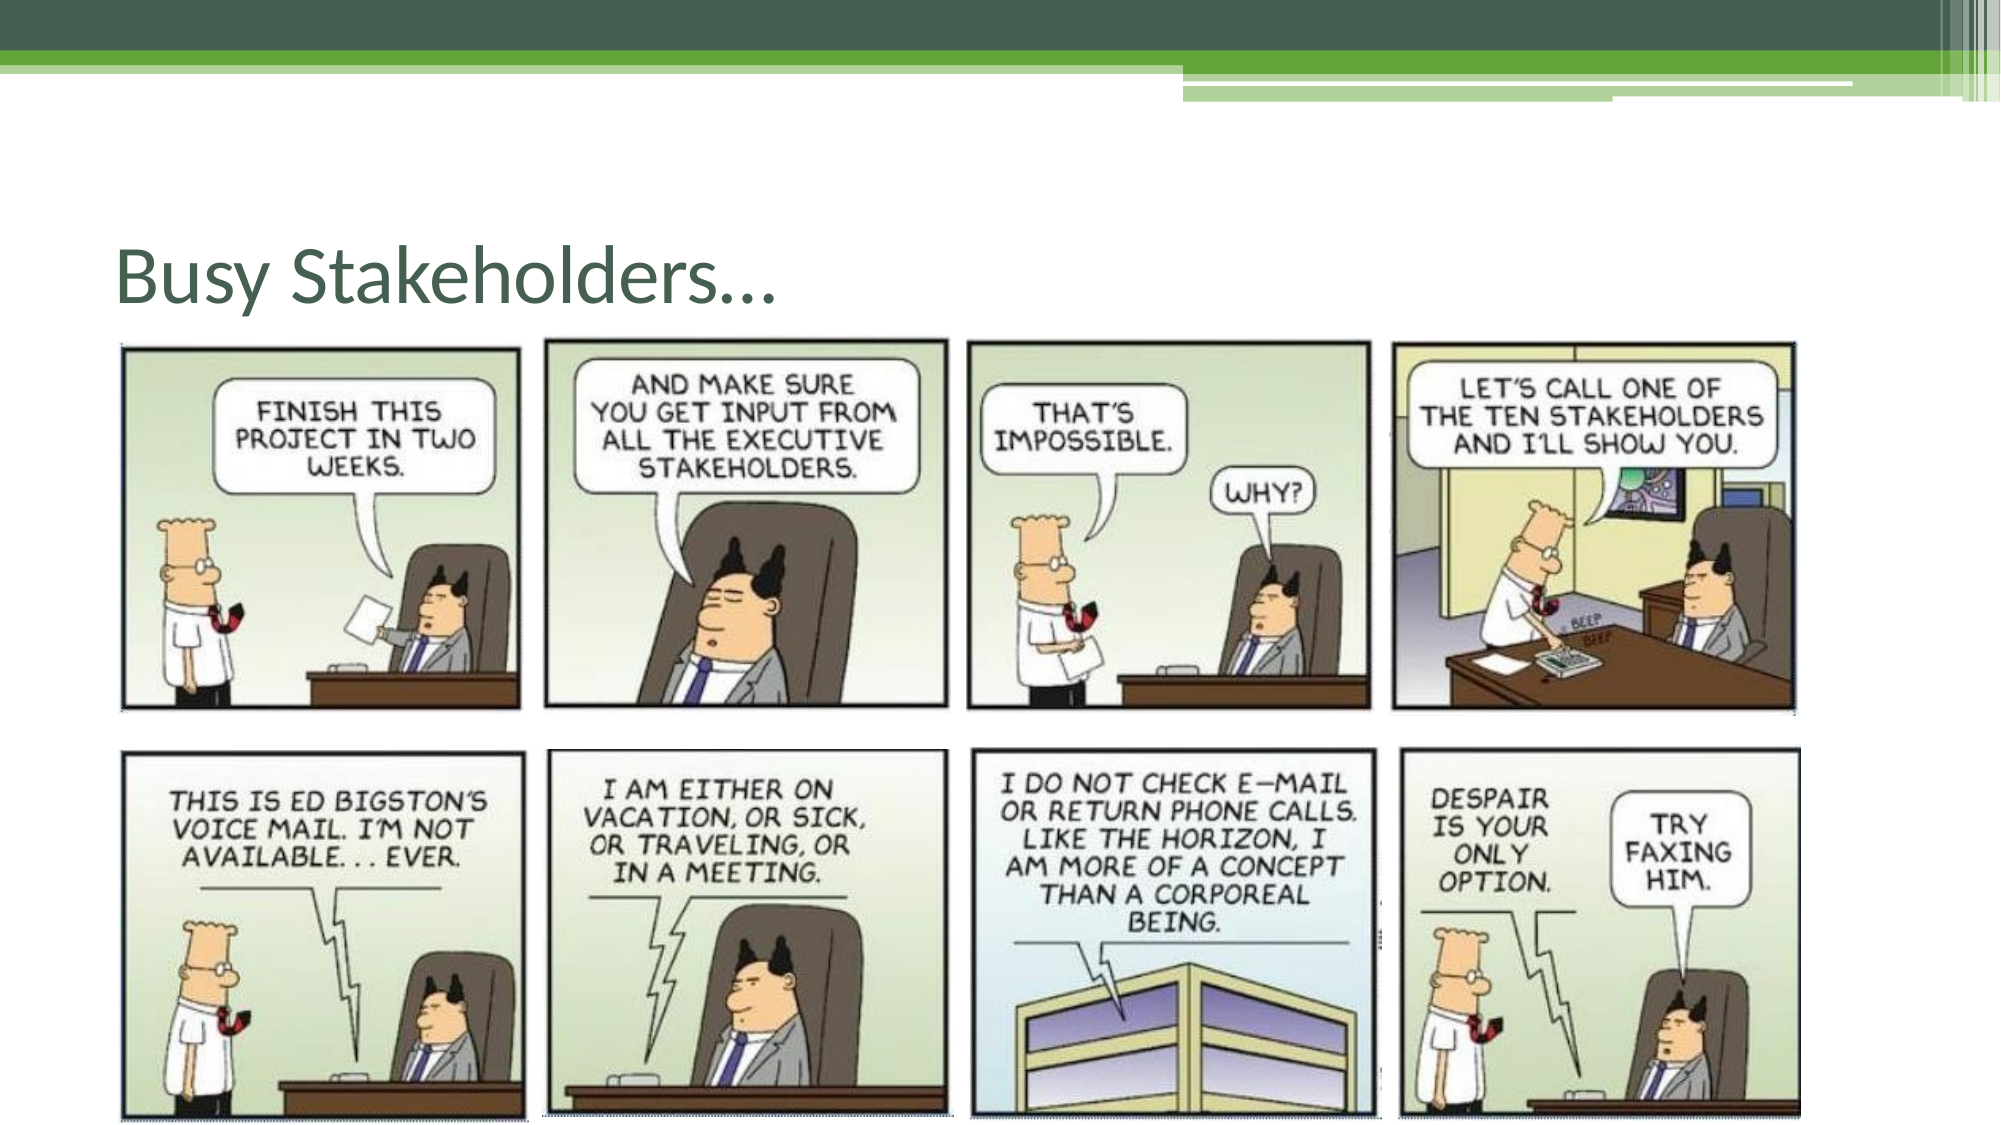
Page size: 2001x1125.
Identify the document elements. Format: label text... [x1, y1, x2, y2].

picture [965, 337, 1375, 714]
picture [969, 746, 1382, 1121]
picture [1397, 744, 1802, 1121]
picture [1389, 339, 1799, 716]
picture [542, 335, 952, 714]
title Busy Stakeholders… [112, 217, 805, 408]
picture [542, 749, 955, 1118]
picture [118, 342, 524, 714]
picture [118, 749, 530, 1124]
